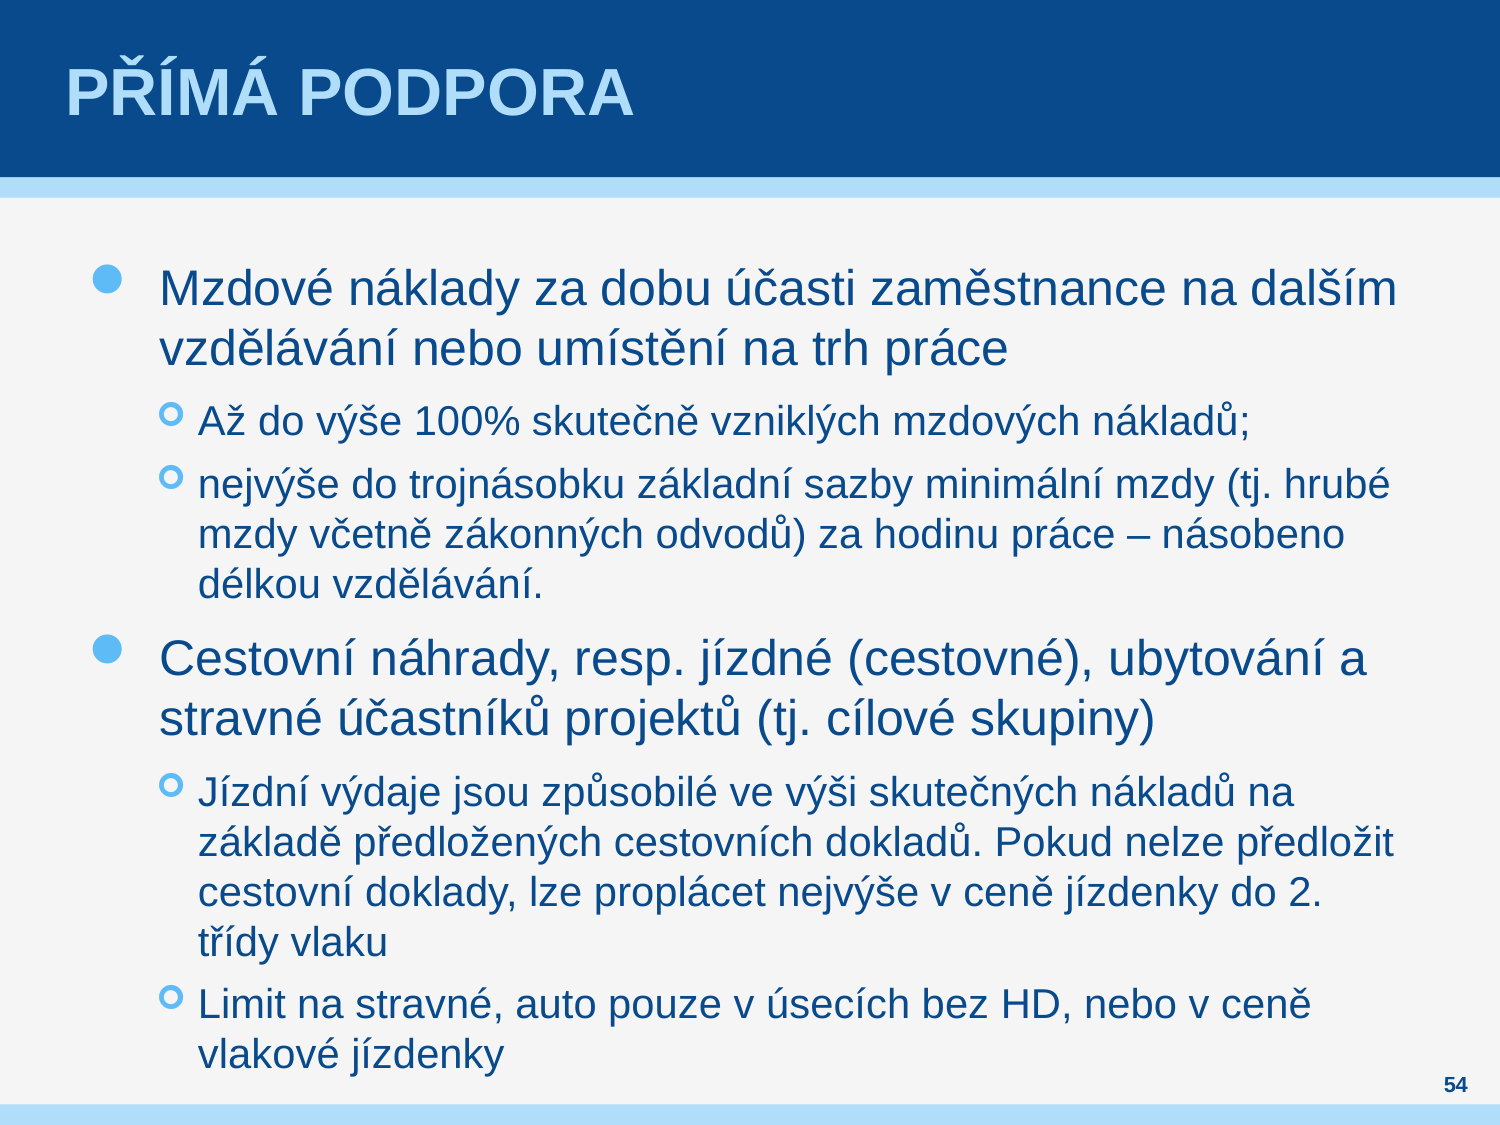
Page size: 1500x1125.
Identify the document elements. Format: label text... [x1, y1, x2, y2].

slide_number 54 [1417, 1068, 1495, 1099]
title Přímá podpora [59, 0, 1441, 178]
list Mzdové náklady za dobu účasti zaměstnance na dalším vzdělávání nebo umístění na trh práce Až do výše 100% skutečně vzniklých mzdových nákladů; nejvýše do trojnásobku základní sazby minimální mzdy (tj. hrubé mzdy včetně zákonných odvodů) za hodinu práce – násobeno délkou vzdělávání. Cestovní náhrady, resp. jízdné (cestovné), ubytování a stravné účastníků projektů (tj. cílové skupiny) Jízdní výdaje jsou způsobilé ve výši skutečných nákladů na základě předložených cestovních dokladů. Pokud nelze předložit cestovní doklady, lze proplácet nejvýše v ceně jízdenky do 2. třídy vlaku Limit na stravné, auto pouze v úsecích bez HD, nebo v ceně vlakové jízdenky [88, 255, 1412, 1004]
